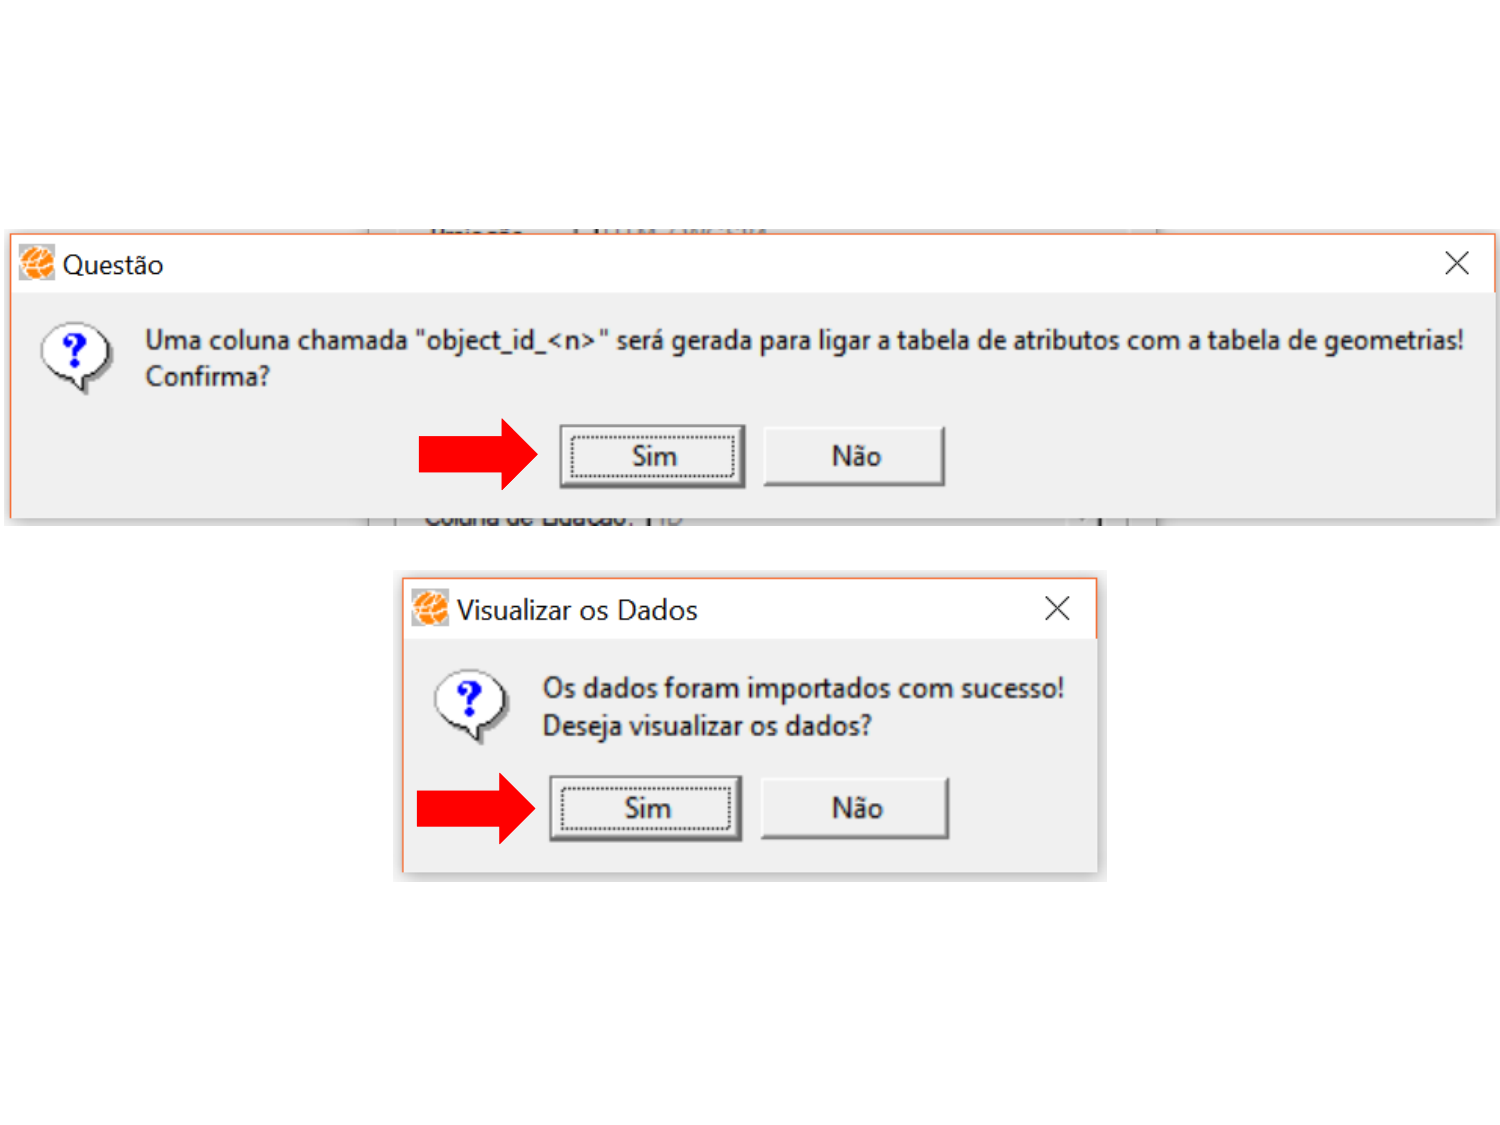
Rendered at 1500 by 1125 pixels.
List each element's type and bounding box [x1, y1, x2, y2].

picture [393, 570, 1107, 882]
picture [3, 229, 1500, 526]
